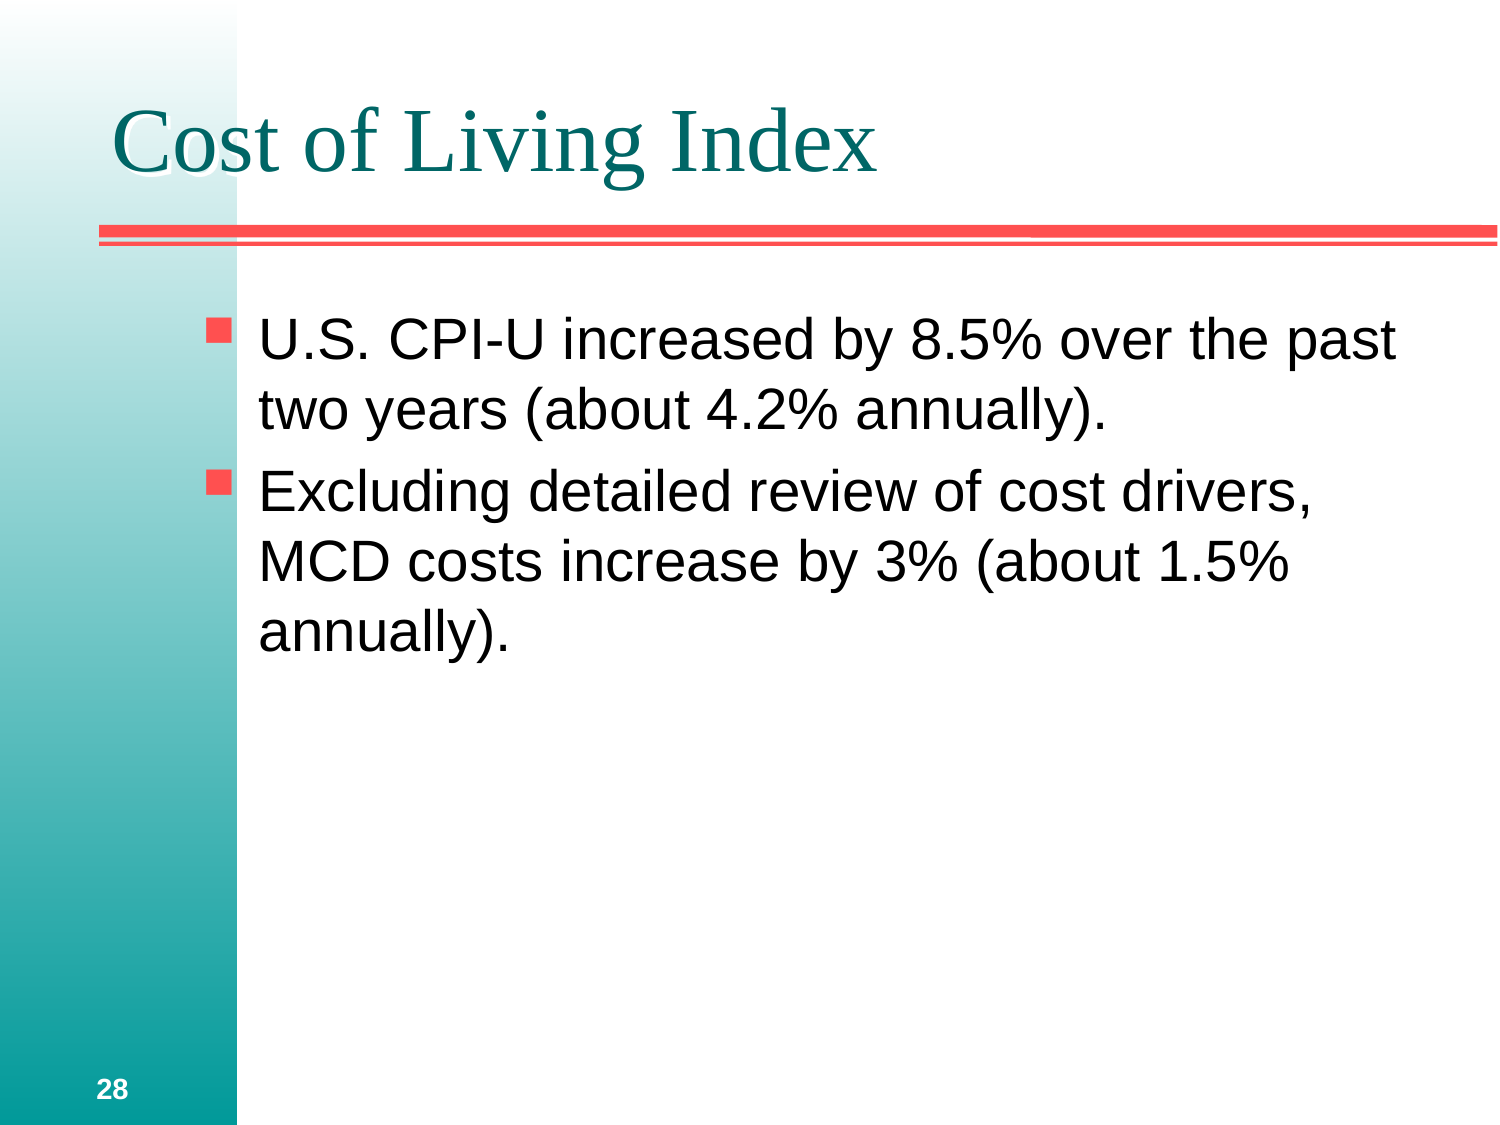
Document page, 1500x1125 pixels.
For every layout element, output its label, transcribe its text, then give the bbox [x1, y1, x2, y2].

list U.S. CPI-U increased by 8.5% over the past two years (about 4.2% annually). Excluding detailed review of cost drivers, MCD costs increase by 3% (about 1.5% annually). [187, 293, 1463, 975]
title Cost of Living Index [96, 43, 1375, 225]
